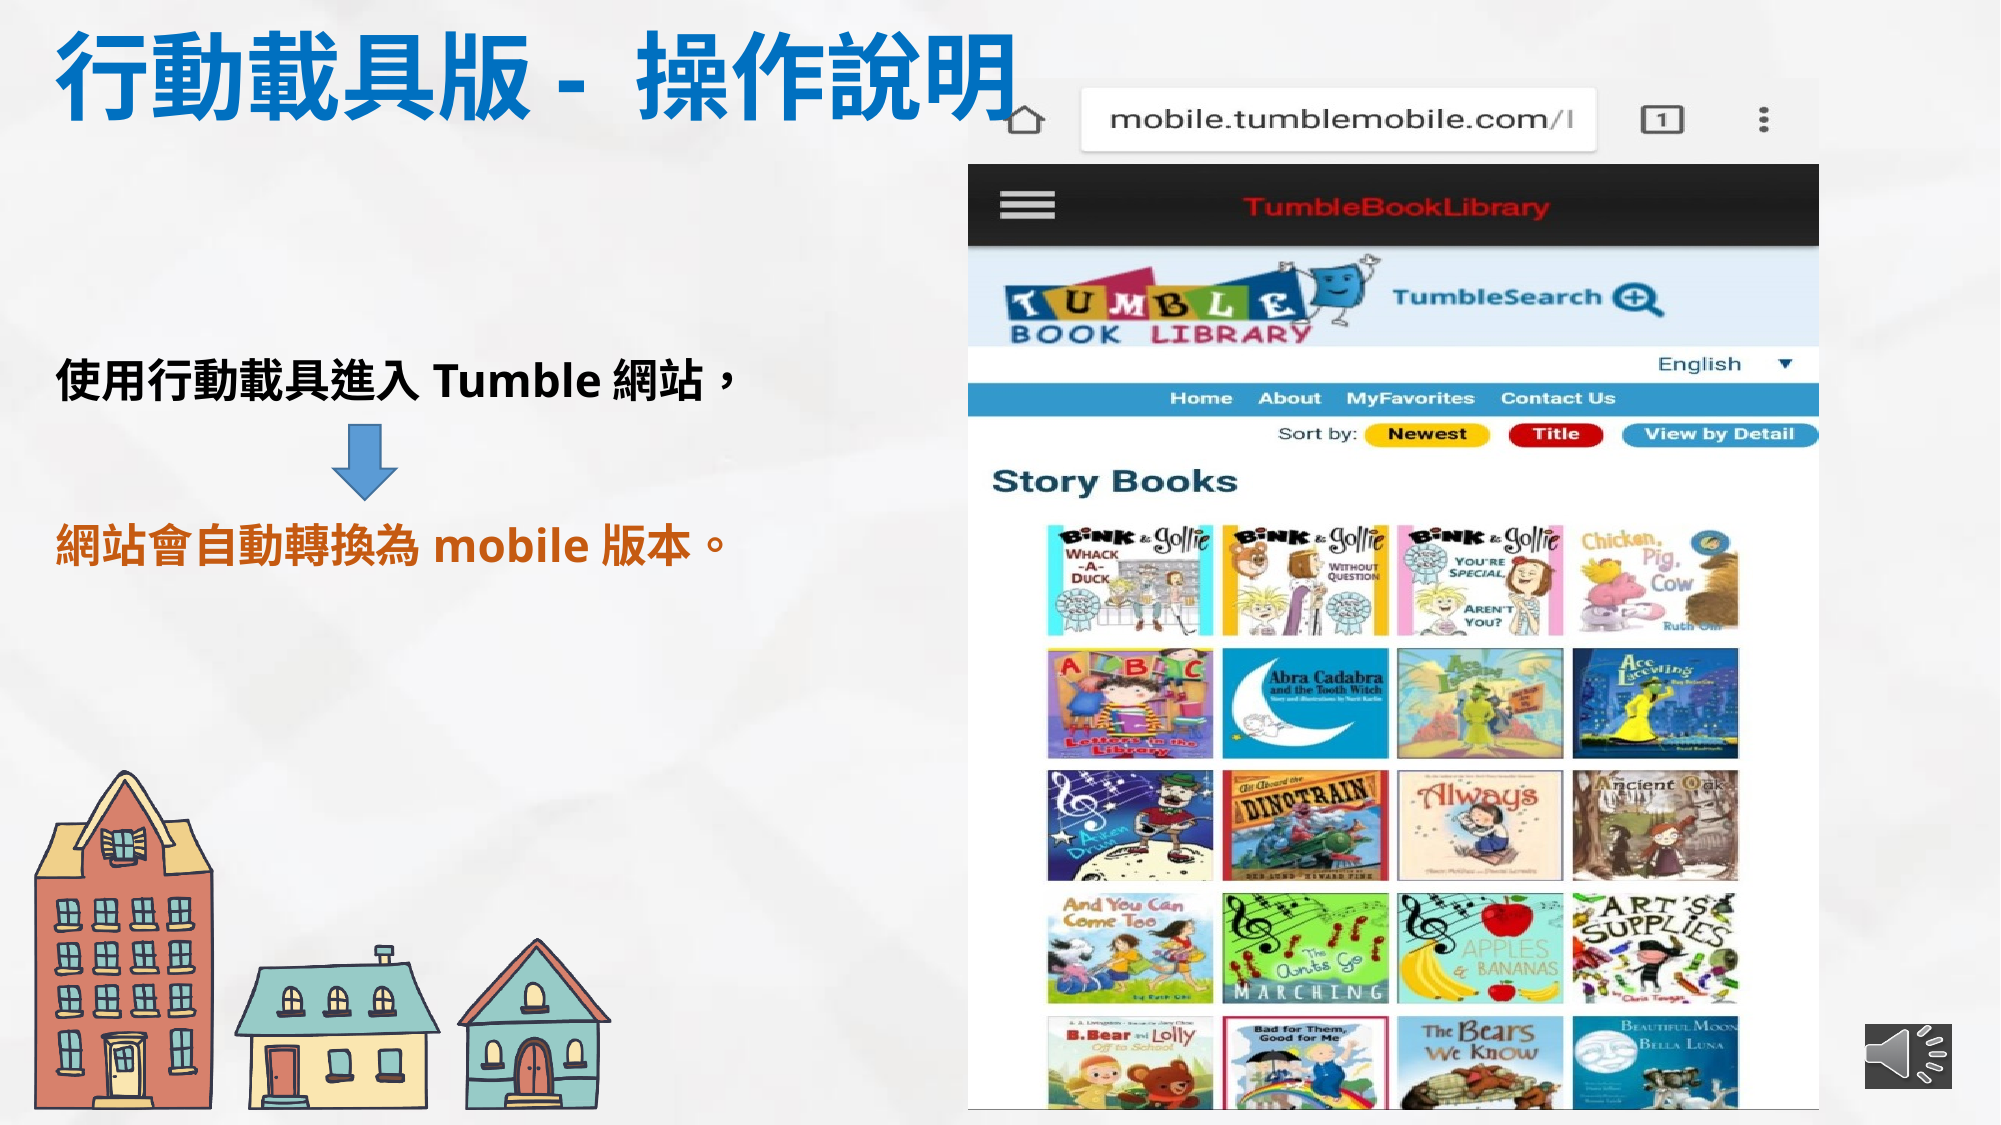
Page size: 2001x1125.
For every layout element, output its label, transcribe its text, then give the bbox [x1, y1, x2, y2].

text_box [330, 423, 399, 502]
text_box 使用行動載具進入Tumble網站， 網站會自動轉換為mobile版本。 [40, 343, 896, 579]
title 行動載具版- 操作說明 [39, 19, 1553, 145]
picture [0, 0, 2001, 1125]
